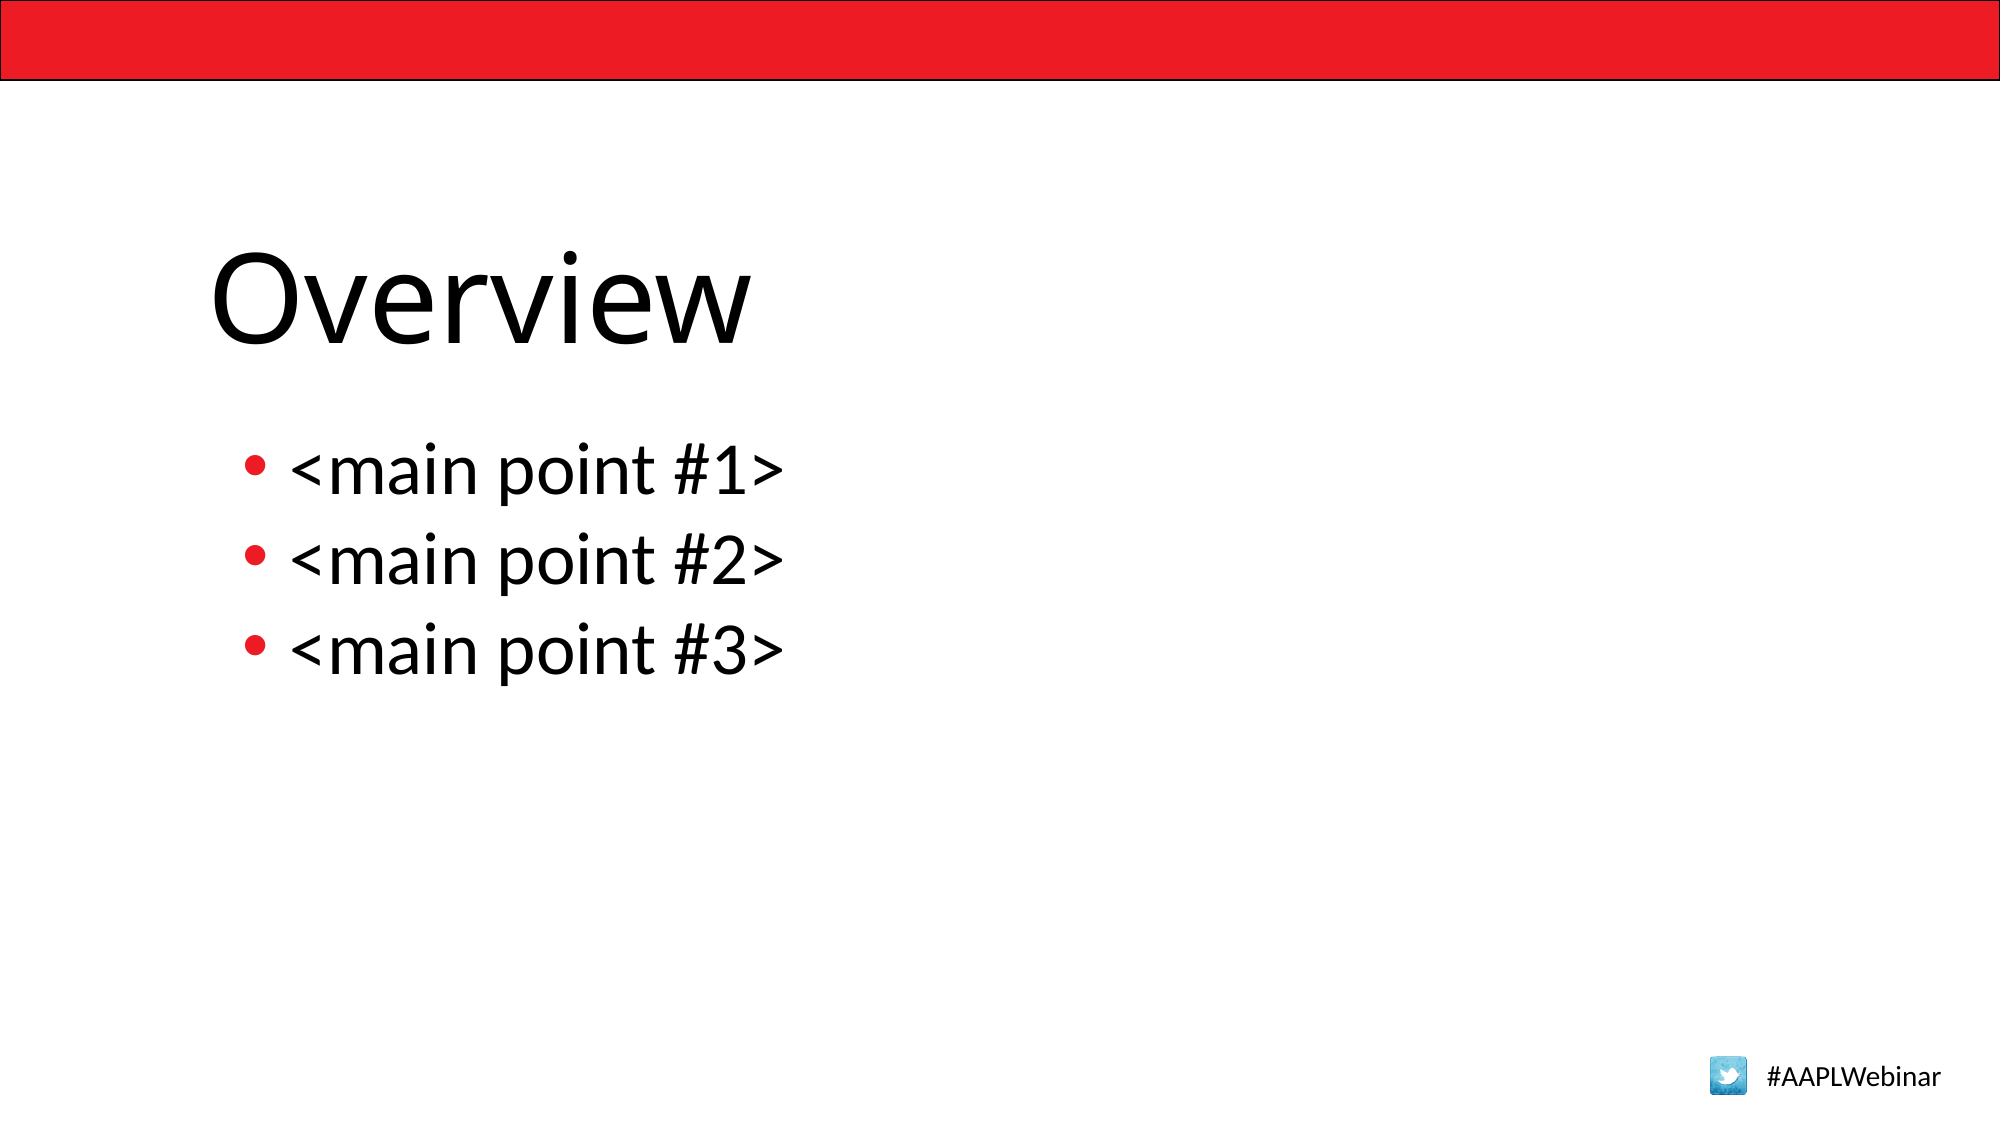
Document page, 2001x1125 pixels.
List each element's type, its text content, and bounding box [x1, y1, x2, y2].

title Overview [192, 222, 1674, 379]
text_box <main point #1> <main point #2> <main point #3> [228, 411, 1627, 697]
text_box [1702, 1049, 1980, 1101]
text_box [0, 0, 2000, 81]
